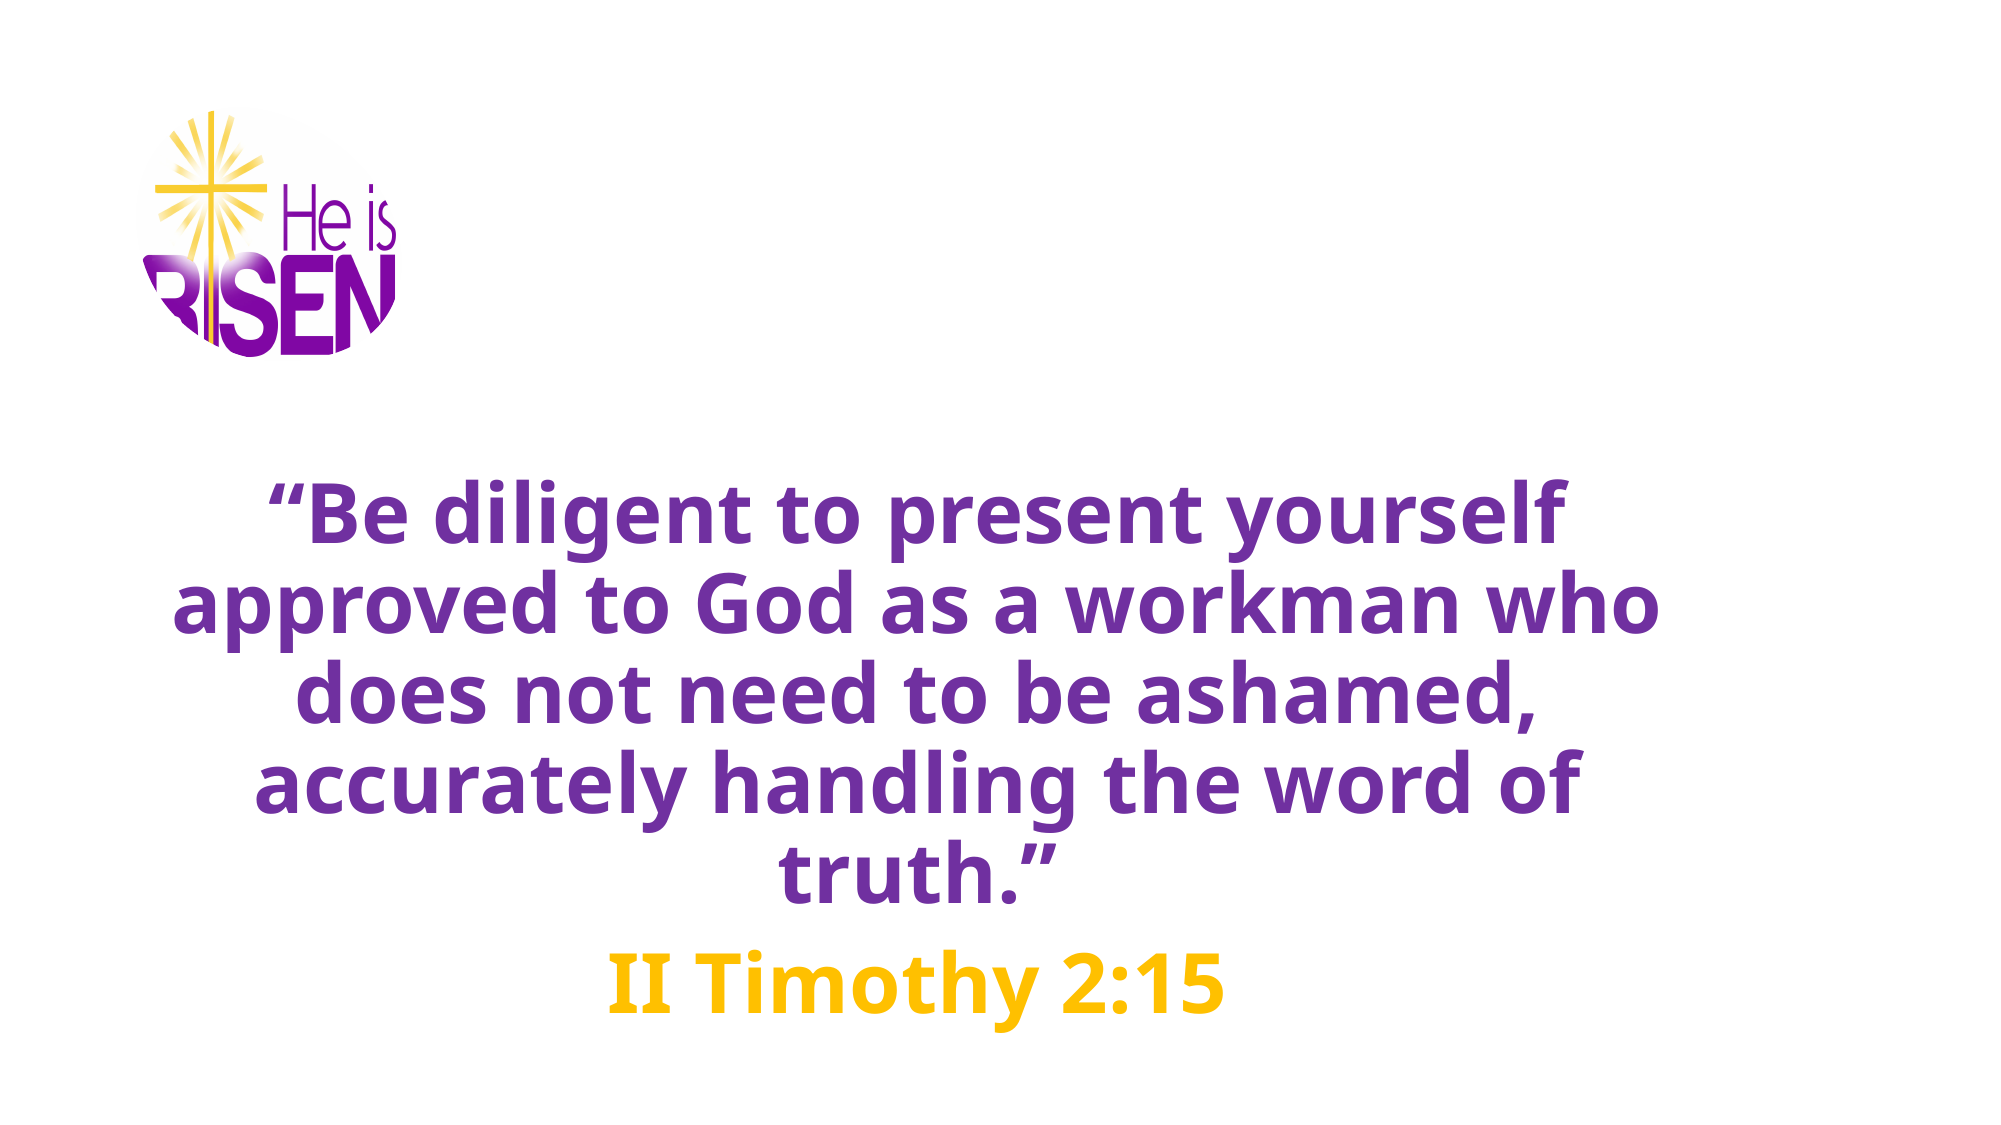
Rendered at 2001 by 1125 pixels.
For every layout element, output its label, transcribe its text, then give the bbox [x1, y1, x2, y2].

picture [136, 107, 402, 361]
list “Be diligent to present yourself approved to God as a workman who does not need to be ashamed, accurately handling the word of truth.” II Timothy 2:15 [137, 121, 1698, 1014]
